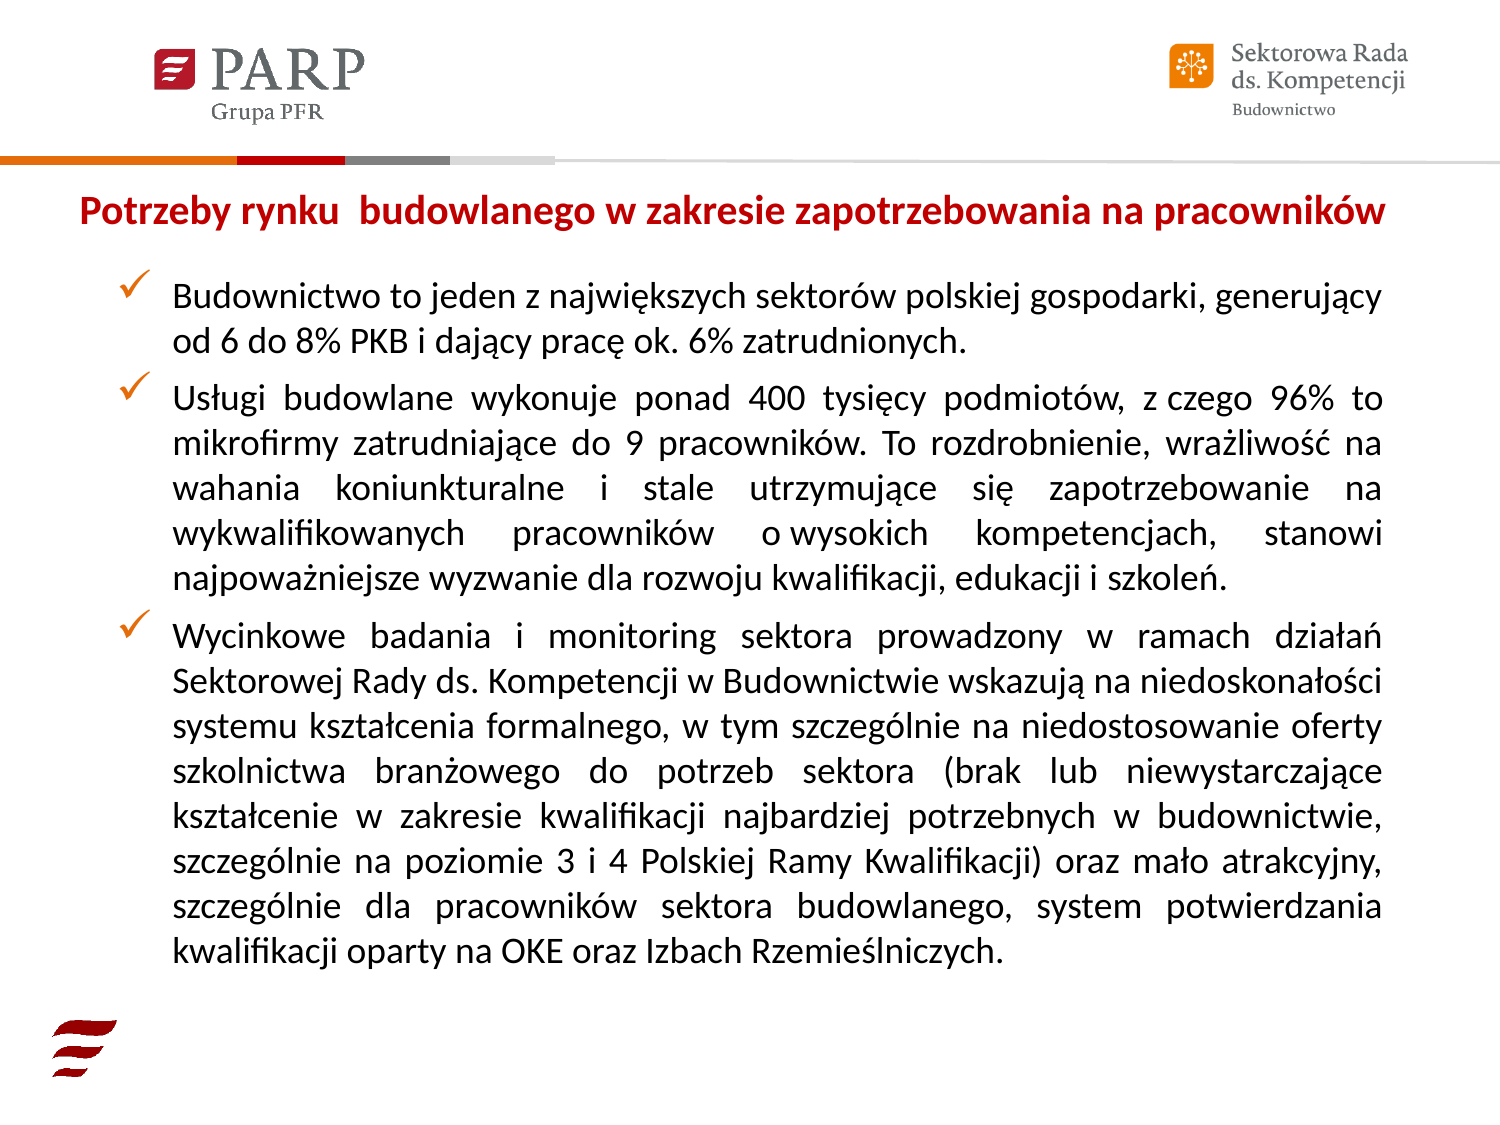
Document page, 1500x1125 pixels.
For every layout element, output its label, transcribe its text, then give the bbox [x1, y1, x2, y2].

text_box Budownictwo to jeden z największych sektorów polskiej gospodarki, generujący od 6 do 8% PKB i dający pracę ok. 6% zatrudnionych. Usługi budowlane wykonuje ponad 400 tysięcy podmiotów, z czego 96% to mikrofirmy zatrudniające do 9 pracowników. To rozdrobnienie, wrażliwość na wahania koniunkturalne i stale utrzymujące się zapotrzebowanie na wykwalifikowanych pracowników o wysokich kompetencjach, stanowi najpoważniejsze wyzwanie dla rozwoju kwalifikacji, edukacji i szkoleń. Wycinkowe badania i monitoring sektora prowadzony w ramach działań Sektorowej Rady ds. Kompetencji w Budownictwie wskazują na niedoskonałości systemu kształcenia formalnego, w tym szczególnie na niedostosowanie oferty szkolnictwa branżowego do potrzeb sektora (brak lub niewystarczające kształcenie w zakresie kwalifikacji najbardziej potrzebnych w budownictwie, szczególnie na poziomie 3 i 4 Polskiej Ramy Kwalifikacji) oraz mało atrakcyjny, szczególnie dla pracowników sektora budowlanego, system potwierdzania kwalifikacji oparty na OKE oraz Izbach Rzemieślniczych. [101, 263, 1399, 1041]
picture [52, 1007, 117, 1085]
picture [152, 46, 368, 128]
text_box Potrzeby rynku budowlanego w zakresie zapotrzebowania na pracowników [64, 175, 1471, 241]
picture [1124, 0, 1449, 159]
